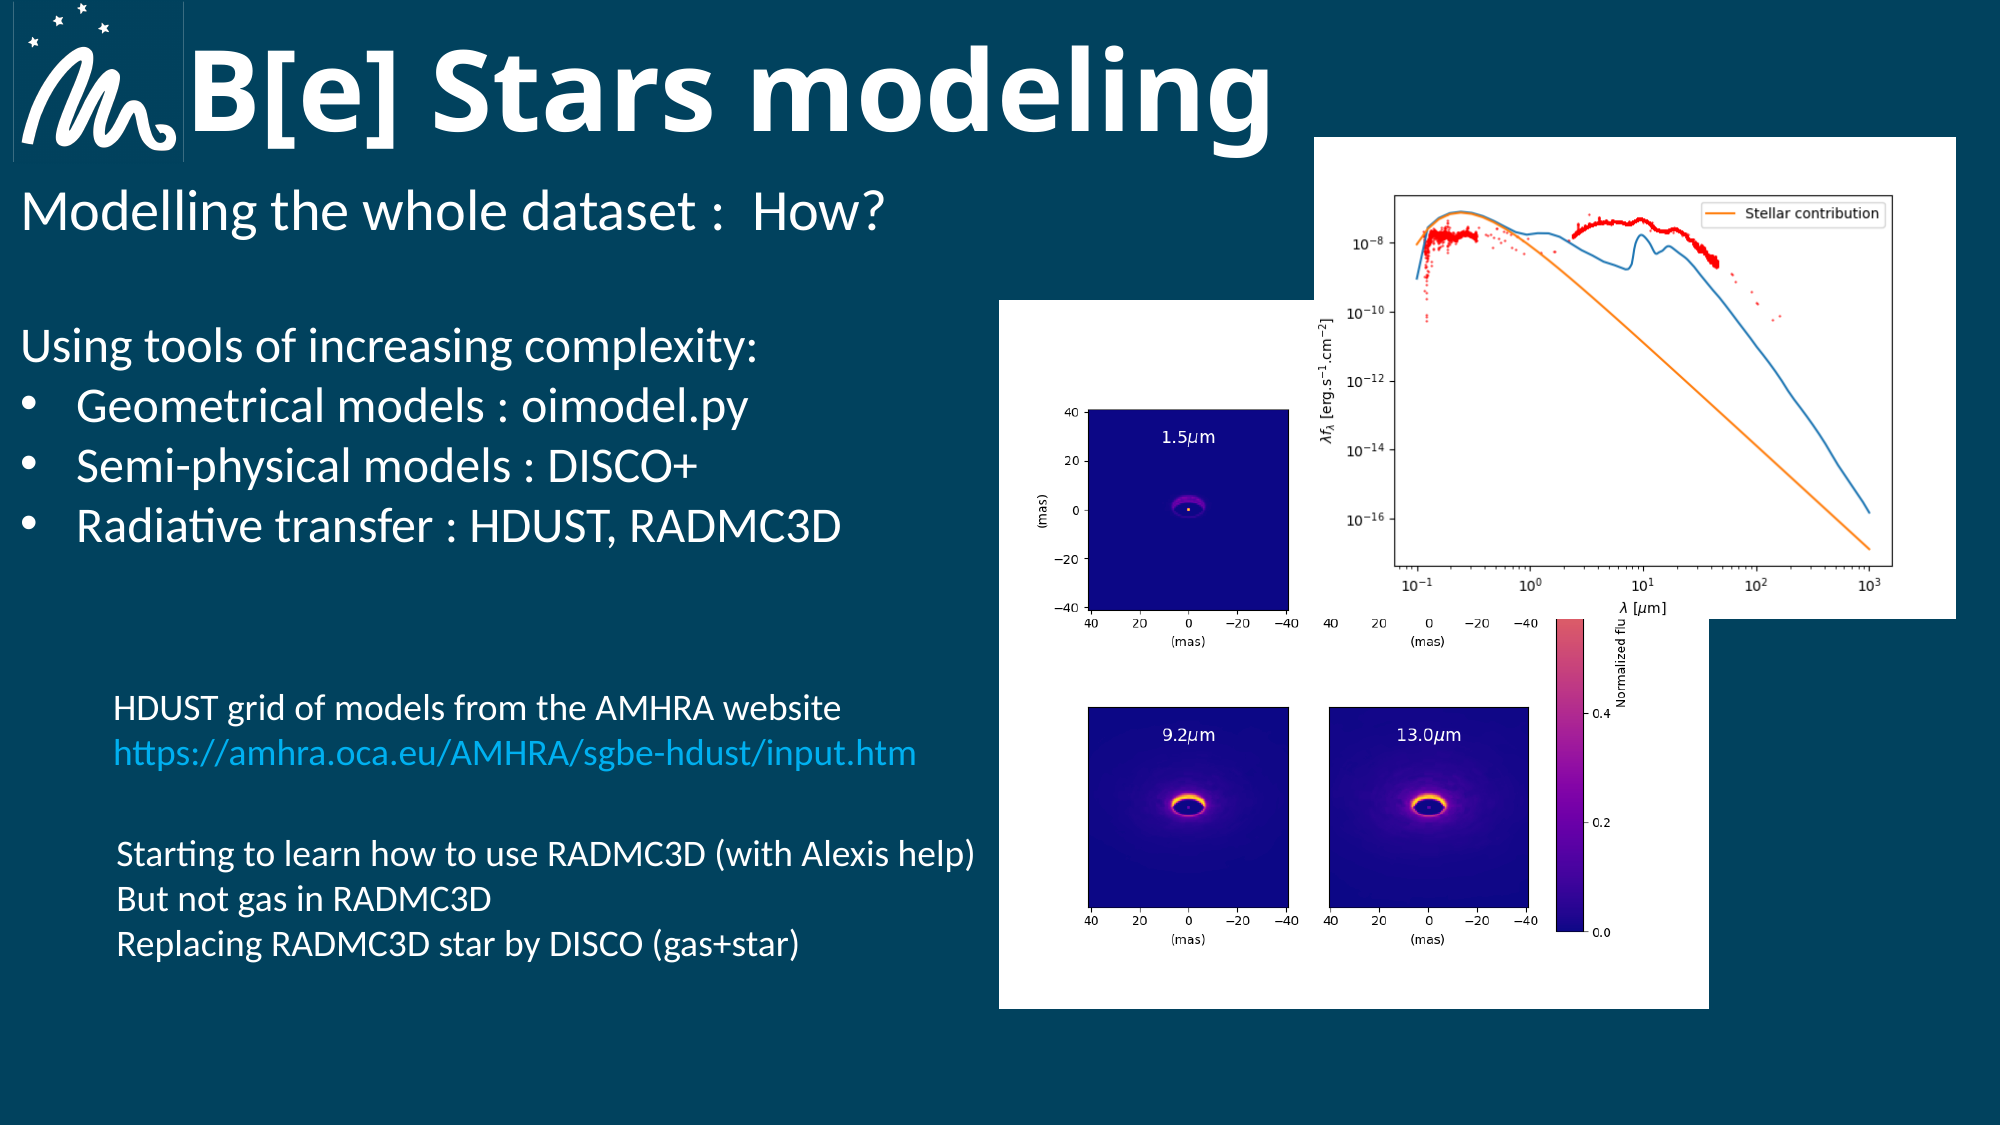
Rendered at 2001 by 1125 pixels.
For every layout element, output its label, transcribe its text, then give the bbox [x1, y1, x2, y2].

picture [30, 38, 37, 46]
picture [55, 17, 62, 24]
picture [79, 5, 85, 12]
text_box Modelling the whole dataset : How? Using tools of increasing complexity: Geometrical models : oimodel.py Semi-physical models : DISCO+ Radiative transfer : HDUST, RADMC3D [5, 164, 903, 560]
picture [100, 25, 107, 31]
text_box Starting to learn how to use RADMC3D (with Alexis help) But not gas in RADMC3D Replacing RADMC3D star by DISCO (gas+star) [101, 821, 992, 972]
text_box B[e] Stars modeling [184, 0, 2000, 164]
picture [22, 47, 176, 150]
picture [1000, 138, 1955, 1008]
text_box HDUST grid of models from the AMHRA website https://amhra.oca.eu/AMHRA/sgbe-hdust/input.htm [98, 676, 933, 781]
